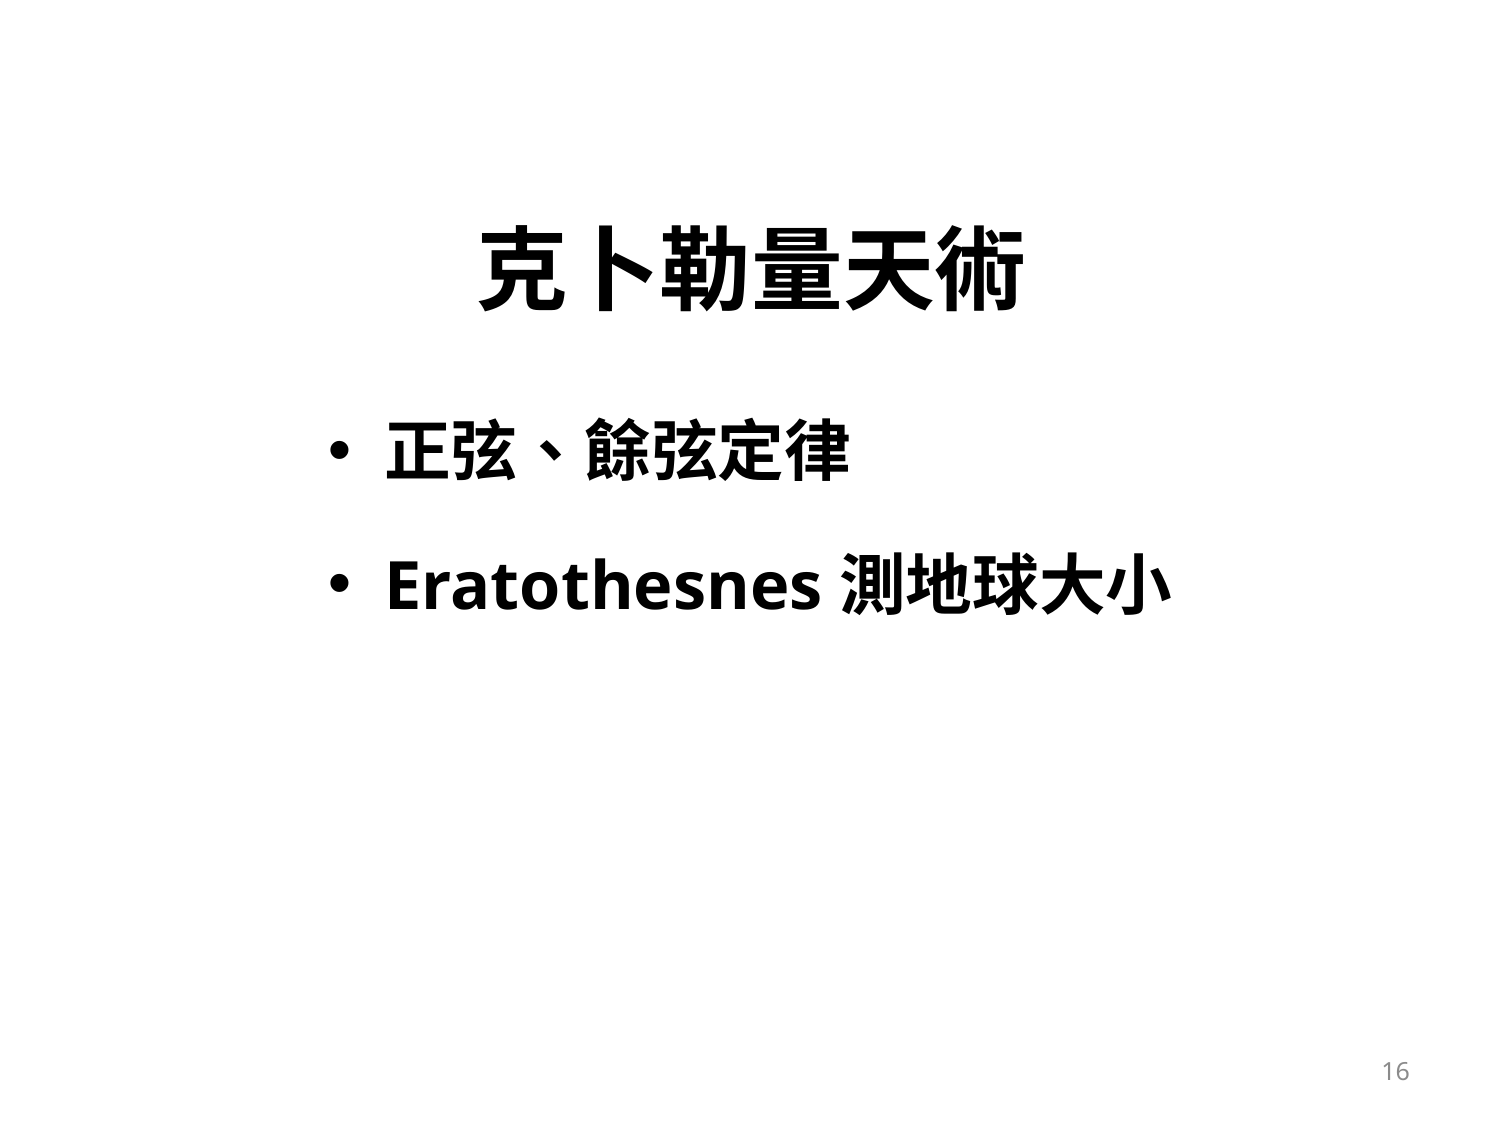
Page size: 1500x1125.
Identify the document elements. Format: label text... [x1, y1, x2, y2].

slide_number 16 [1074, 1042, 1425, 1103]
title 克卜勒量天術 [76, 172, 1427, 361]
list 正弦、餘弦定律 Eratothesnes測地球大小 [312, 361, 1414, 1005]
